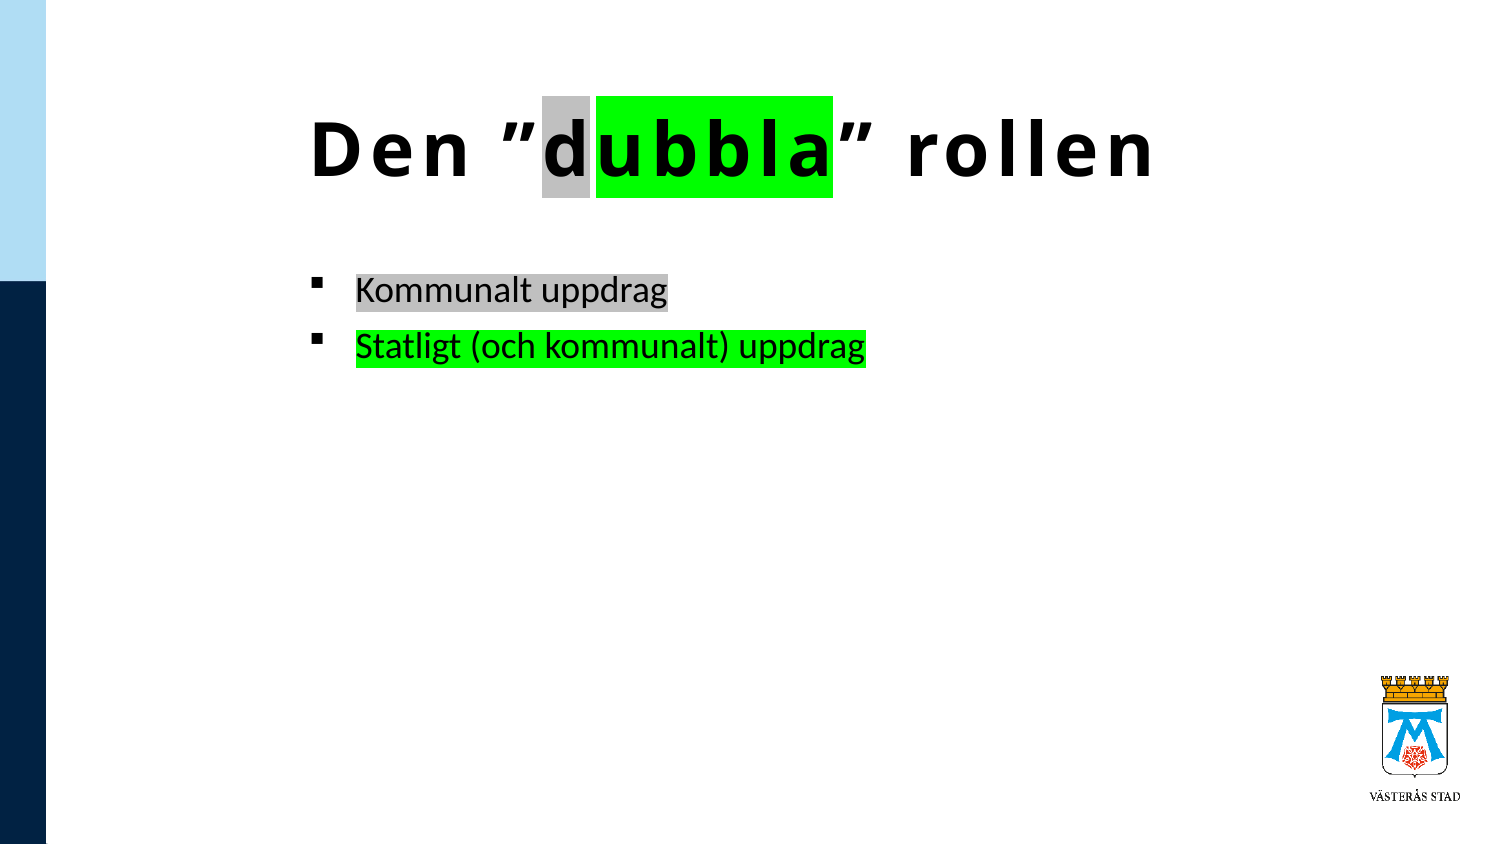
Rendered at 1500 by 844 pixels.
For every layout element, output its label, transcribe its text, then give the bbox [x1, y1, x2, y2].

picture [1369, 676, 1460, 801]
picture [0, 0, 46, 844]
list Kommunalt uppdrag Statligt (och kommunalt) uppdrag [308, 270, 1361, 824]
title Den ”dubbla” rollen [308, 111, 1208, 189]
